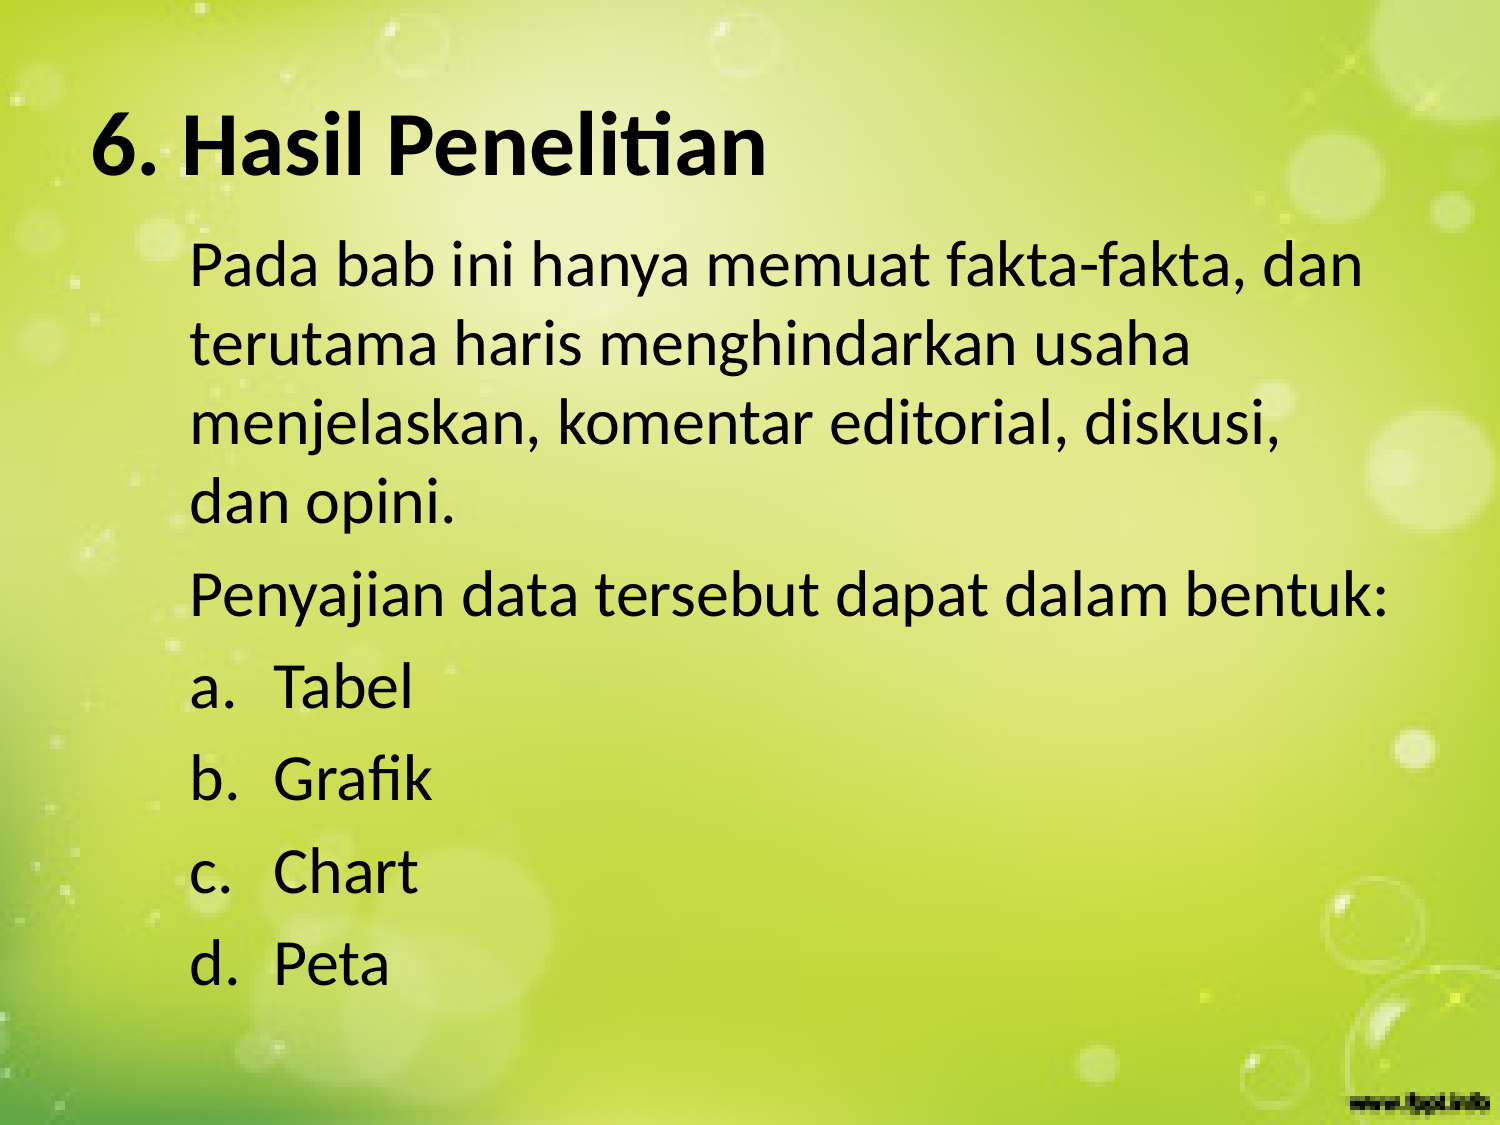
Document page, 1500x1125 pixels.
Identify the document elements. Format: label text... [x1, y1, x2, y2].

list Pada bab ini hanya memuat fakta-fakta, dan terutama haris menghindarkan usaha menjelaskan, komentar editorial, diskusi, dan opini. Penyajian data tersebut dapat dalam bentuk: Tabel Grafik Chart Peta [174, 212, 1413, 1038]
title 6. Hasil Penelitian [75, 45, 1425, 233]
picture [0, 0, 1500, 1125]
